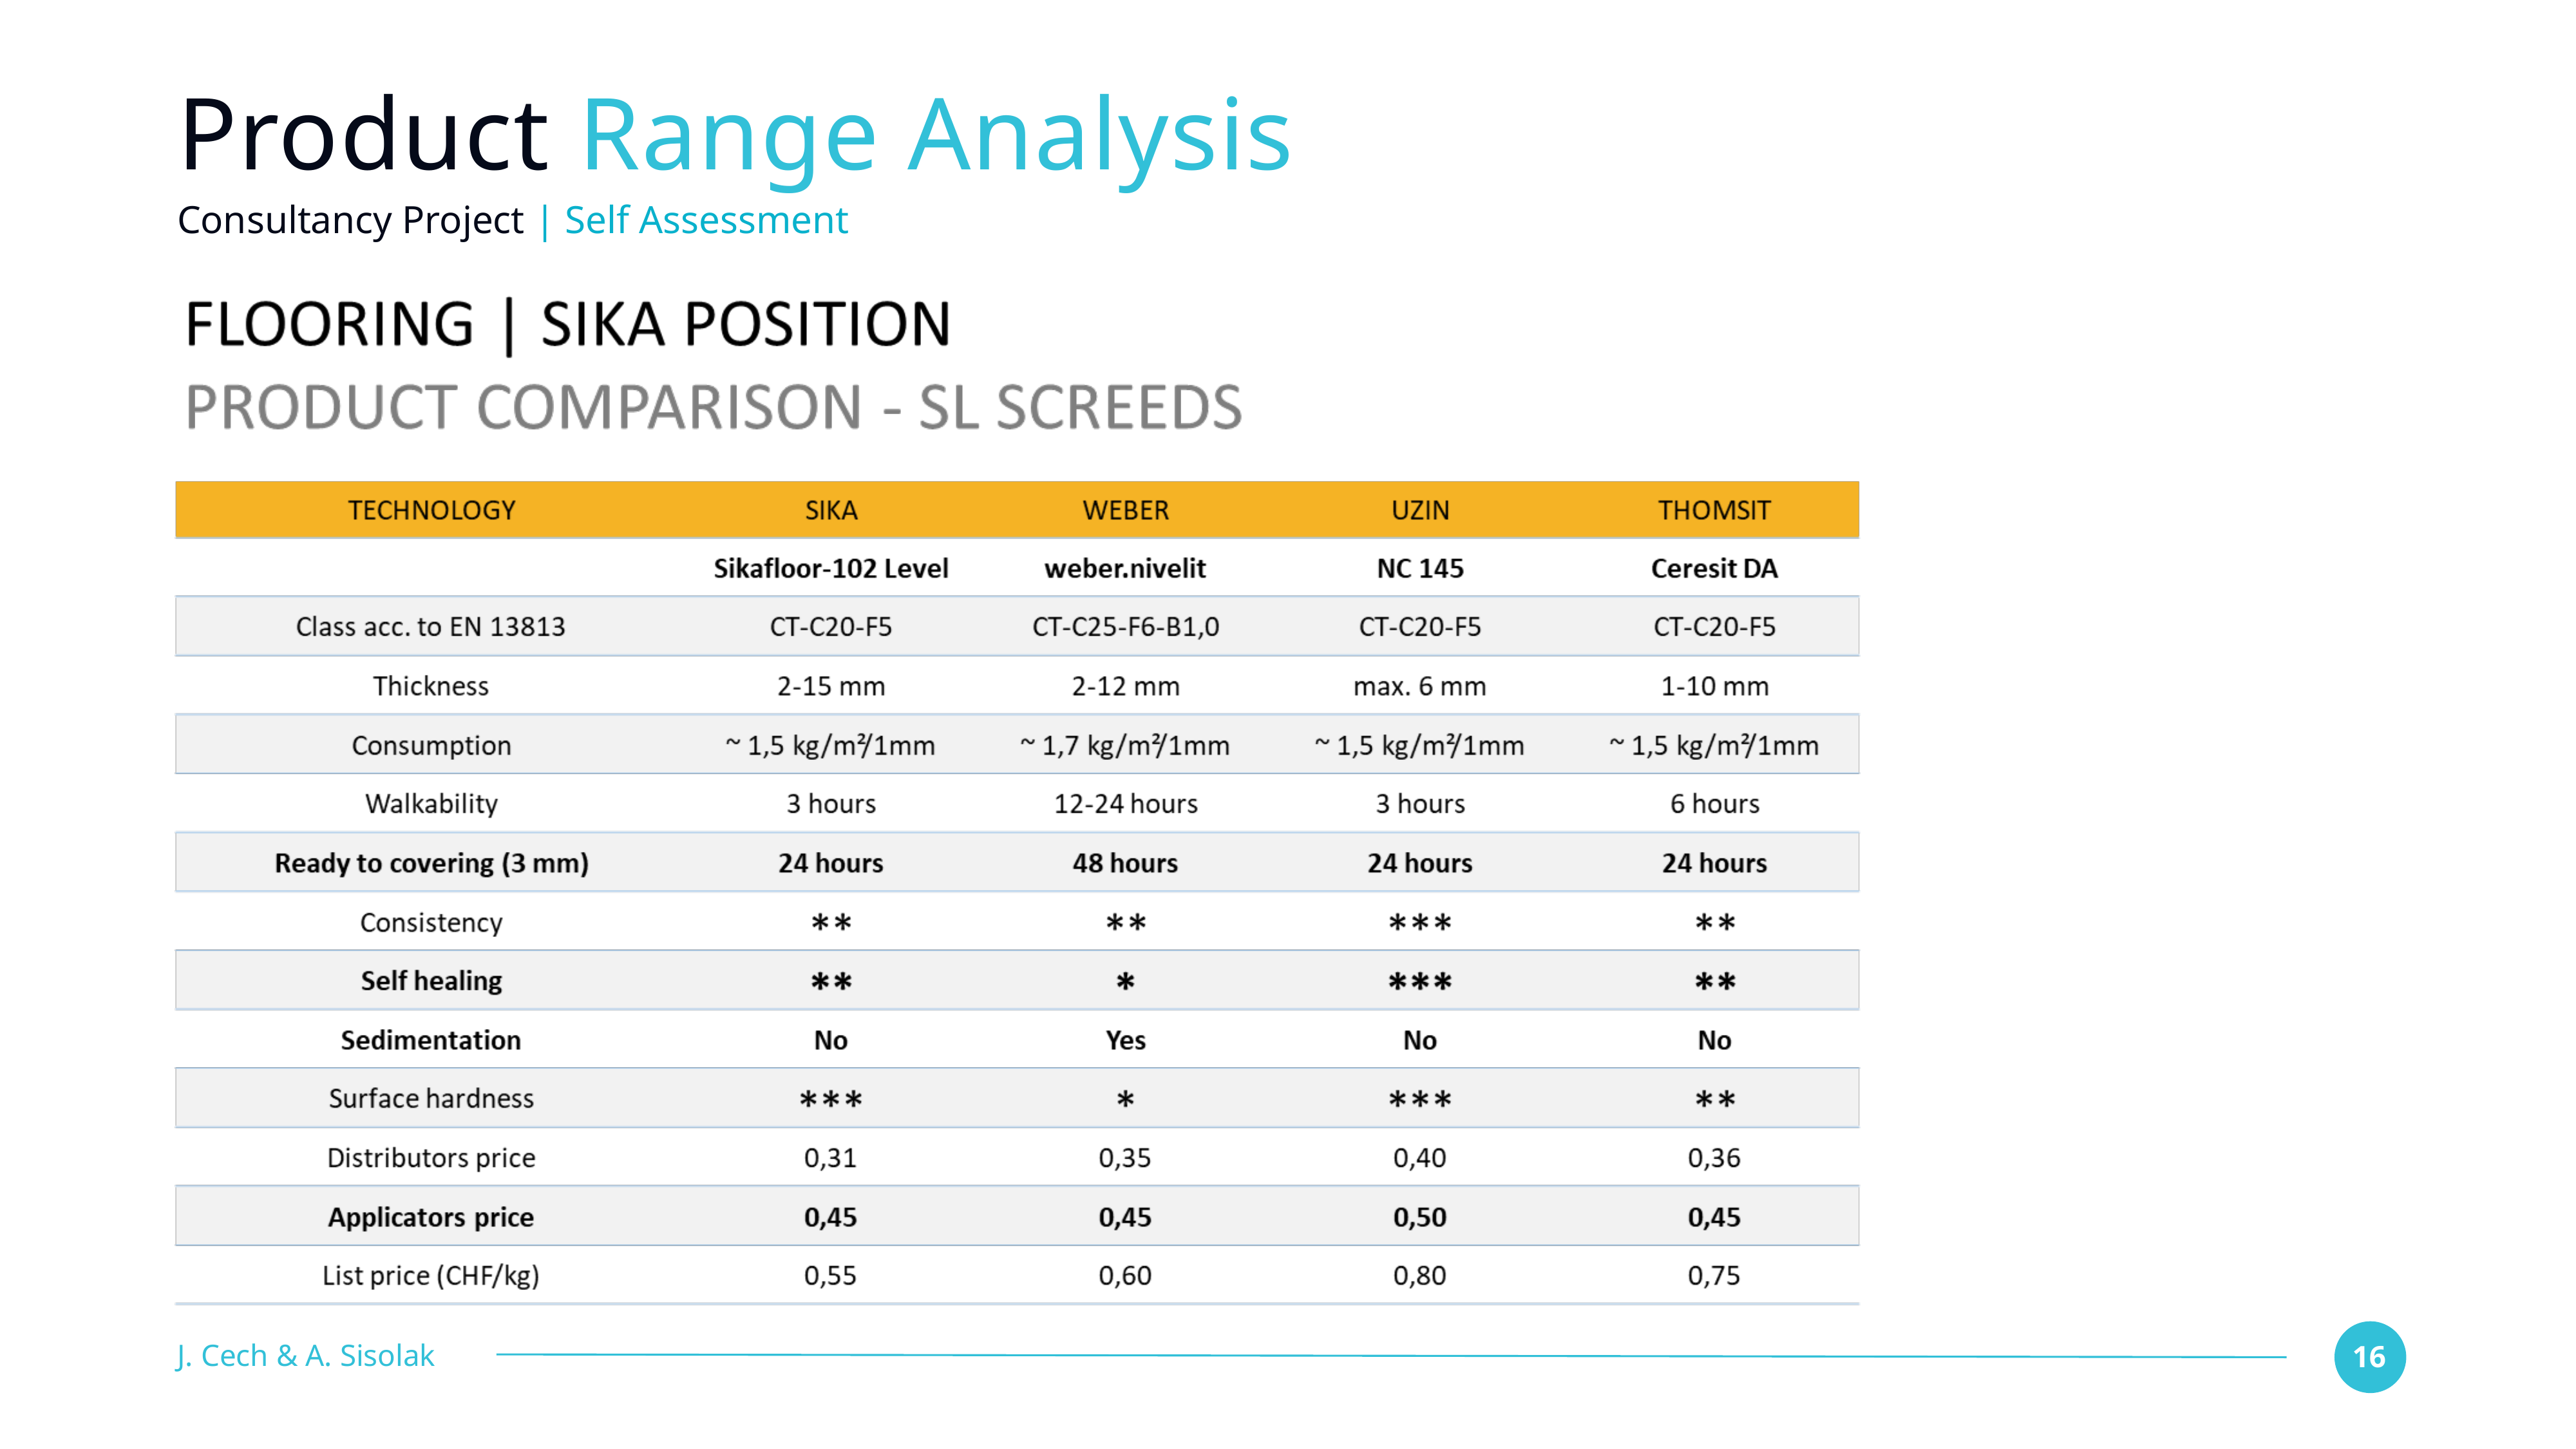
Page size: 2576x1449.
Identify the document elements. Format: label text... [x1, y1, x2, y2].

title Product Range Analysis [177, 70, 2399, 193]
list Consultancy Project | Self Assessment [177, 196, 2399, 243]
picture [142, 260, 1861, 1312]
